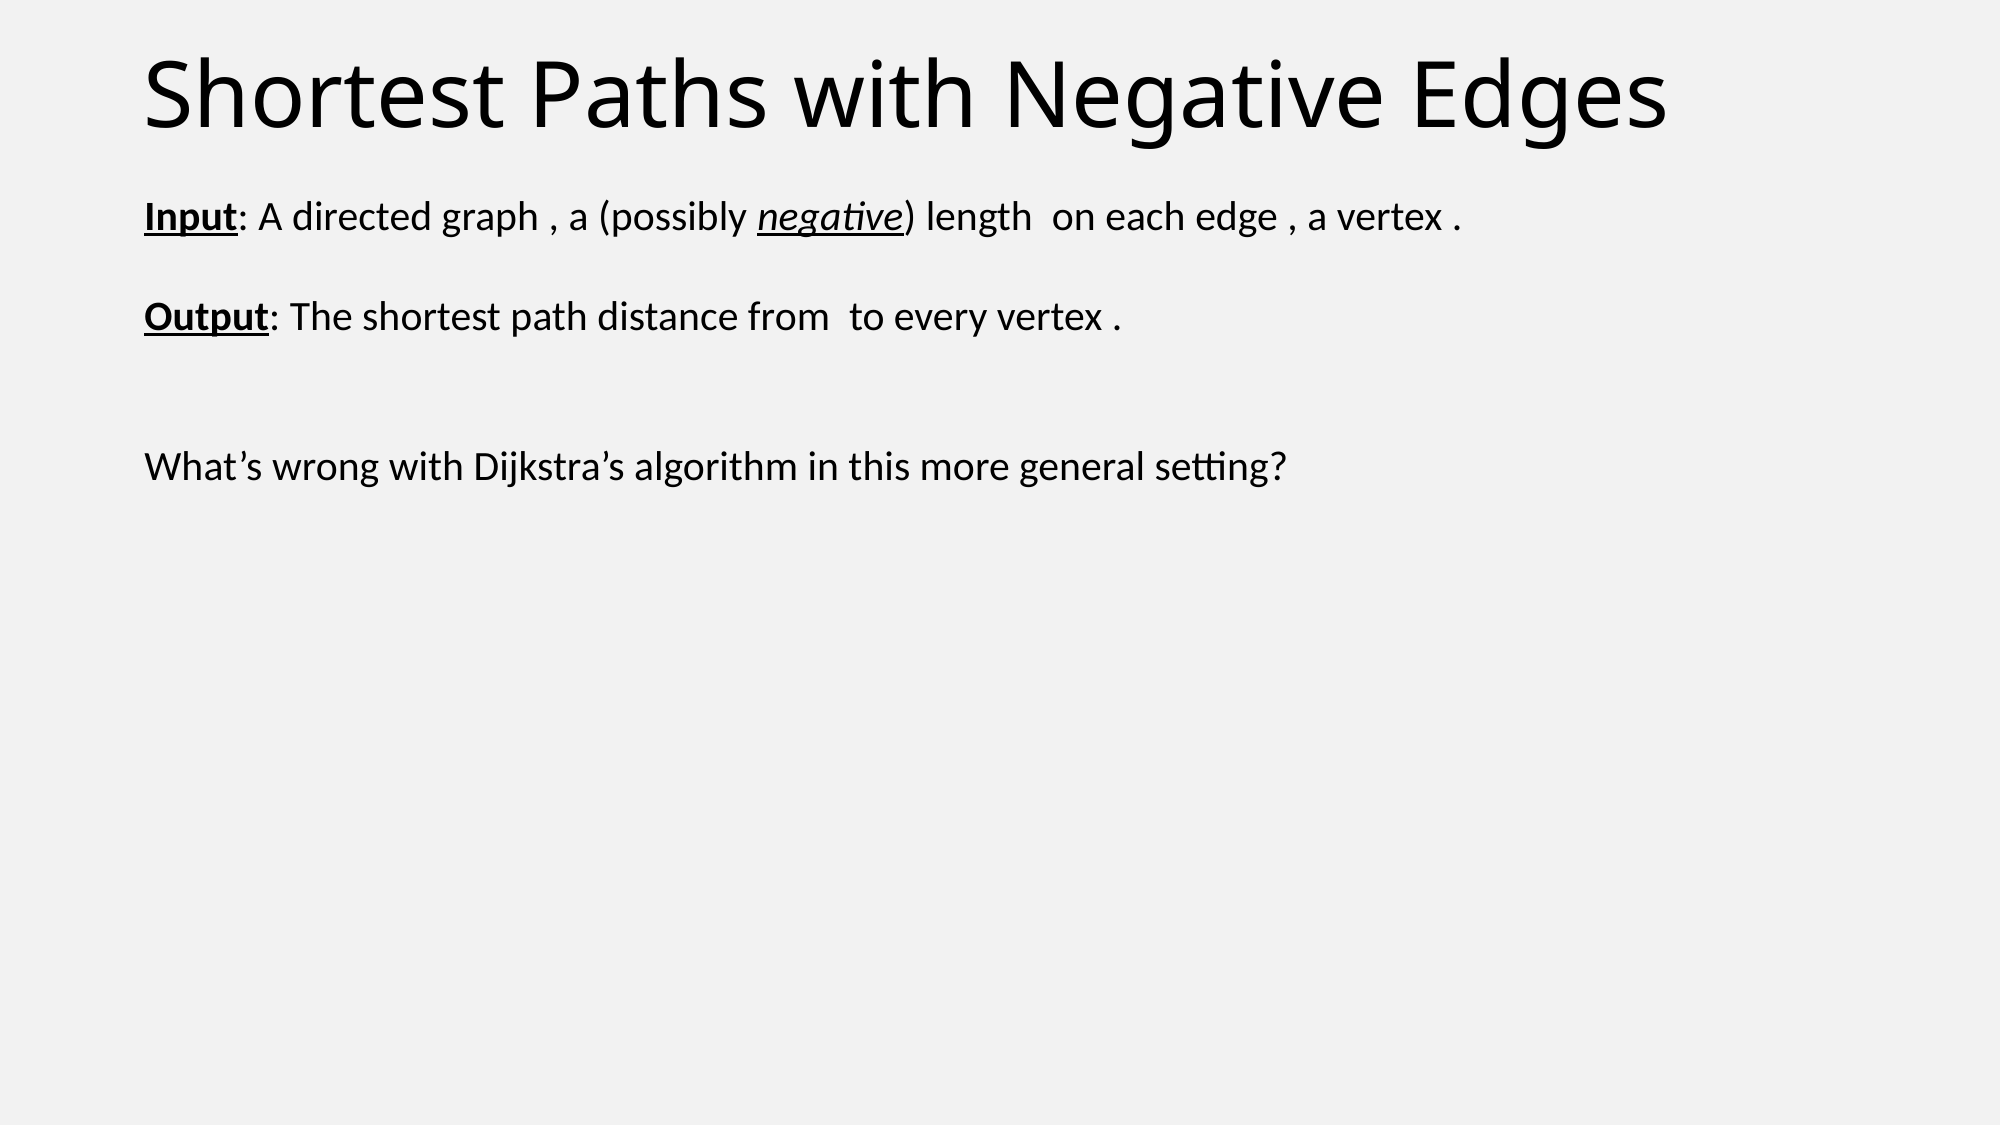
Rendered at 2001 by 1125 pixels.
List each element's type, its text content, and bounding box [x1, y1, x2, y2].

title Shortest Paths with Negative Edges [128, 17, 1854, 179]
